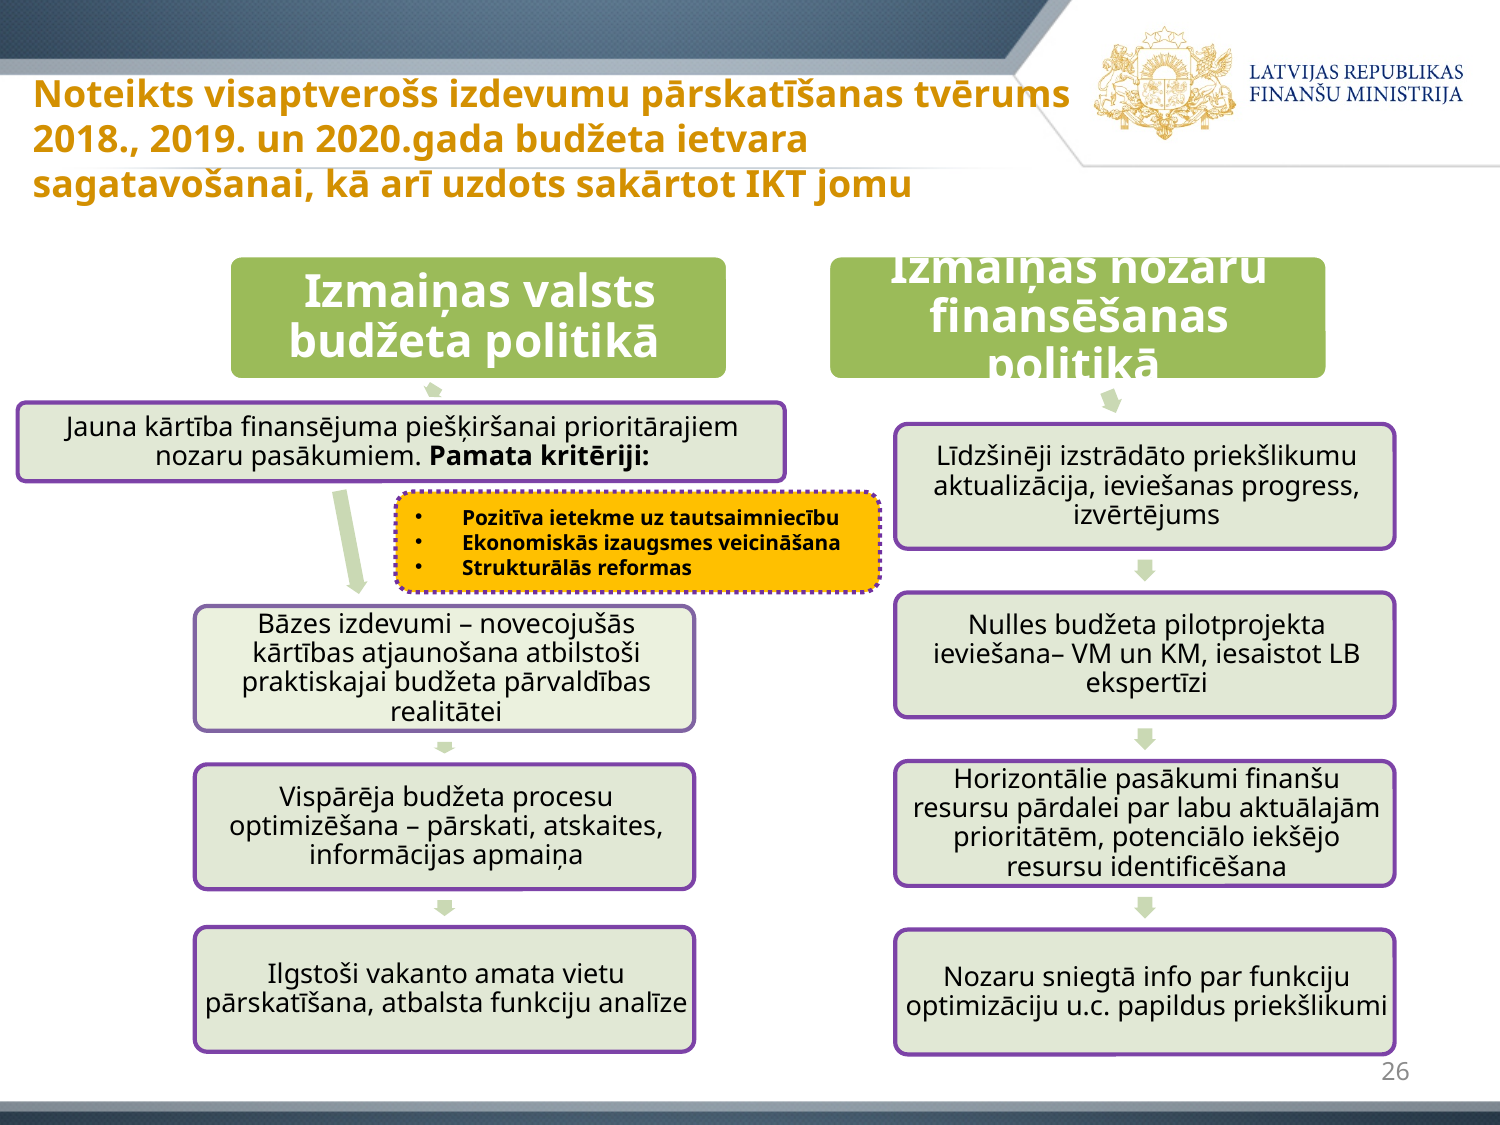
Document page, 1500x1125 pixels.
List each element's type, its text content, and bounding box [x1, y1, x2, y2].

title Noteikts visaptverošs izdevumu pārskatīšanas tvērums 2018., 2019. un 2020.gada budžeta ietvara sagatavošanai, kā arī uzdots sakārtot IKT jomu [17, 106, 1093, 169]
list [17, 255, 1436, 1055]
slide_number 26 [1074, 1063, 1425, 1103]
picture [0, 0, 1500, 1125]
